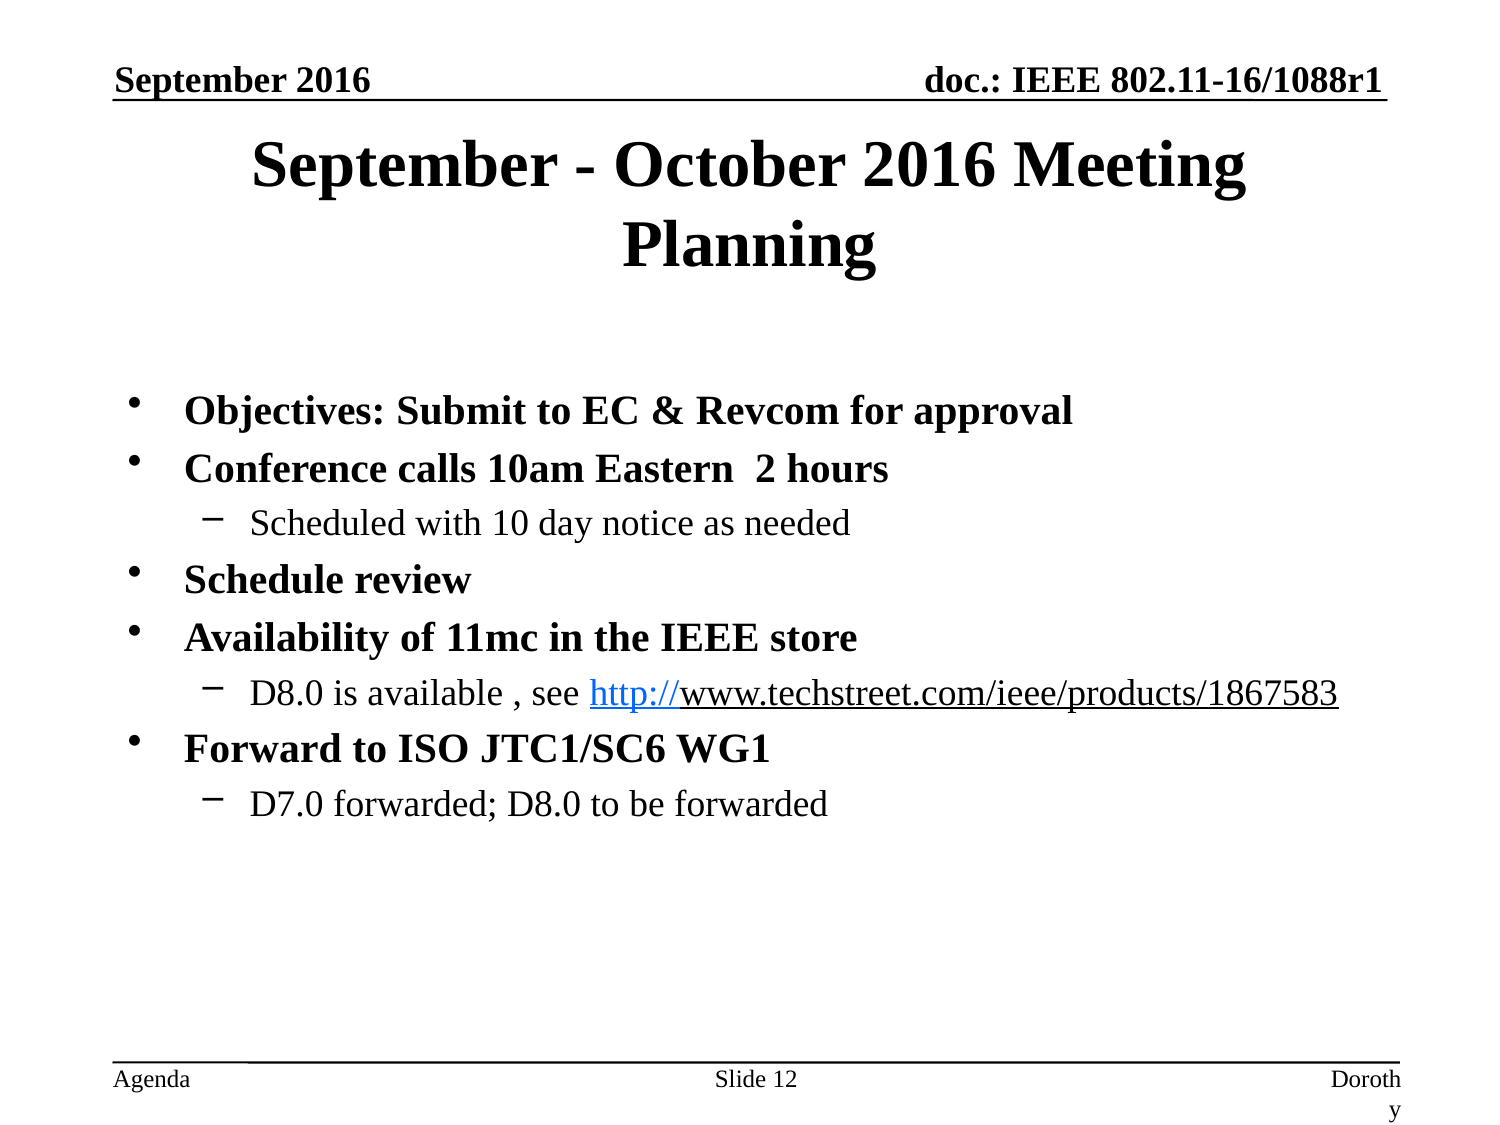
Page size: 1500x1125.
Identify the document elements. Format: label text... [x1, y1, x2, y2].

footer Dorothy Stanley, HP Enterprise [1325, 1062, 1402, 1093]
list Objectives: Submit to EC & Revcom for approval Conference calls 10am Eastern 2 hours Scheduled with 10 day notice as needed Schedule review Availability of 11mc in the IEEE store D8.0 is available , see http://www.techstreet.com/ieee/products/1867583 Forward to ISO JTC1/SC6 WG1 D7.0 forwarded; D8.0 to be forwarded [112, 375, 1388, 1025]
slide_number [114, 54, 425, 100]
title September - October 2016 Meeting Planning [112, 112, 1388, 288]
slide_number Slide 12 [712, 1062, 800, 1093]
